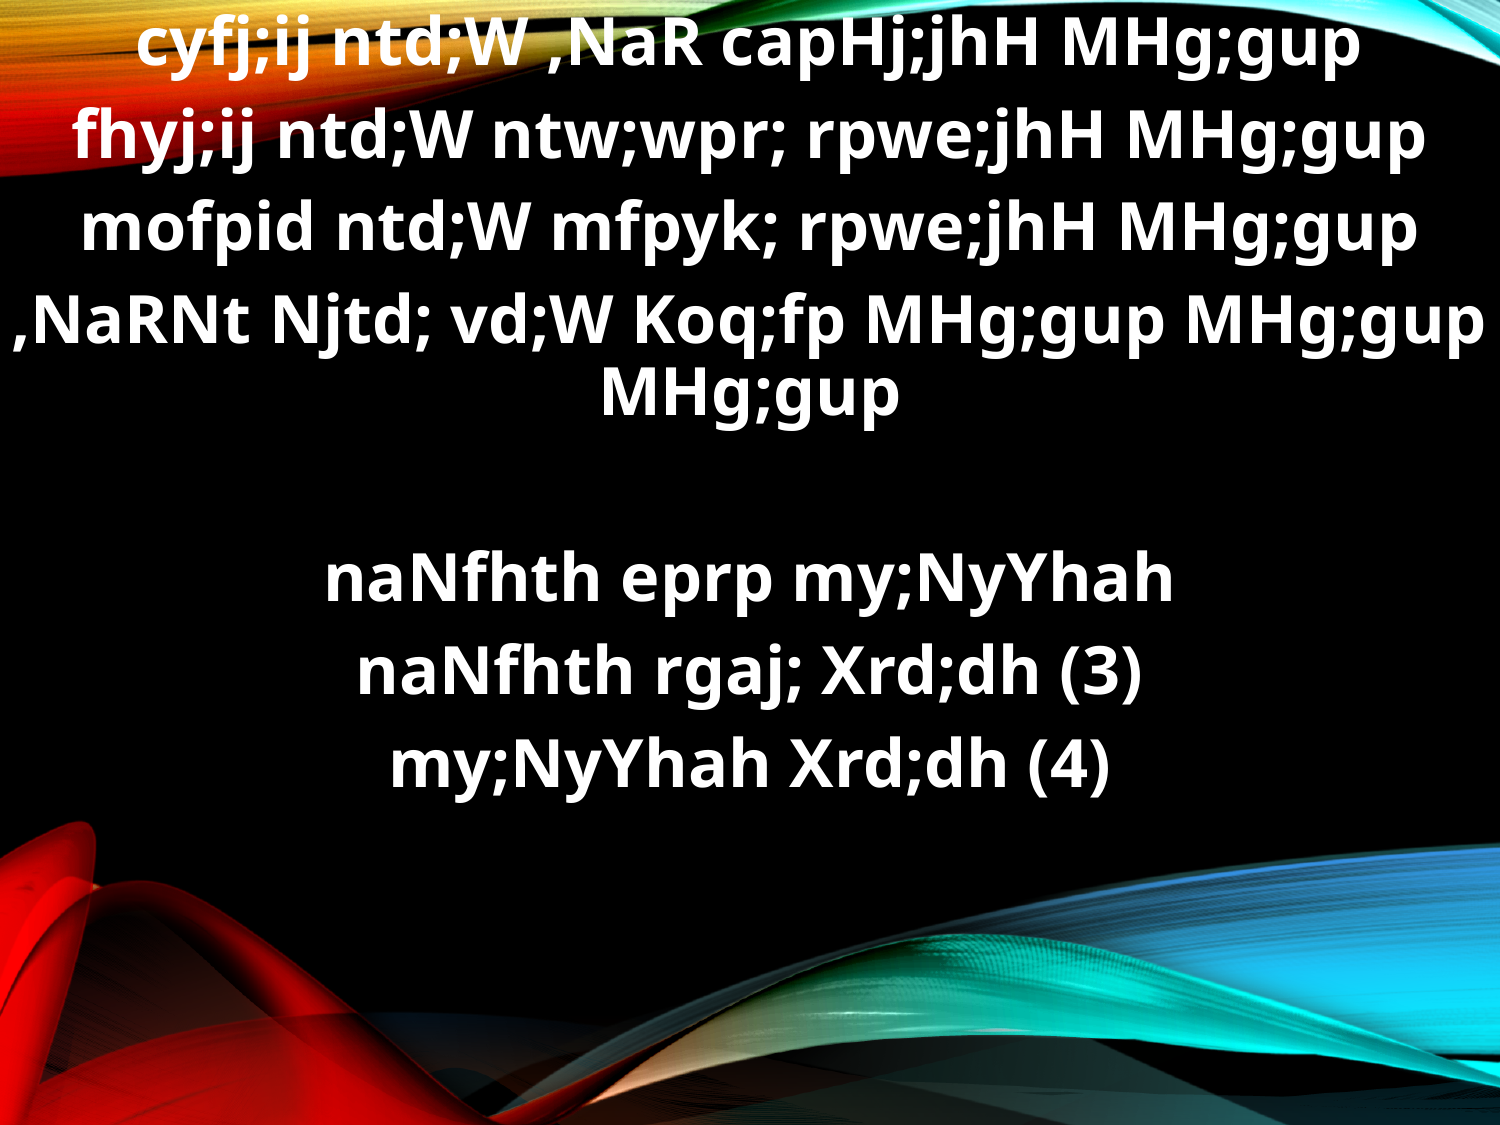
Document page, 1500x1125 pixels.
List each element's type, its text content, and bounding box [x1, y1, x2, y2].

subtitle cyfj;ij ntd;W ,NaR capHj;jhH MHg;gup fhyj;ij ntd;W ntw;wpr; rpwe;jhH MHg;gup mofpid ntd;W mfpyk; rpwe;jhH MHg;gup ,NaRNt Njtd; vd;W Koq;fp MHg;gup MHg;gup MHg;gup naNfhth eprp my;NyYhah naNfhth rgaj; Xrd;dh (3) my;NyYhah Xrd;dh (4) [0, 0, 1500, 825]
picture [0, 825, 1500, 1125]
